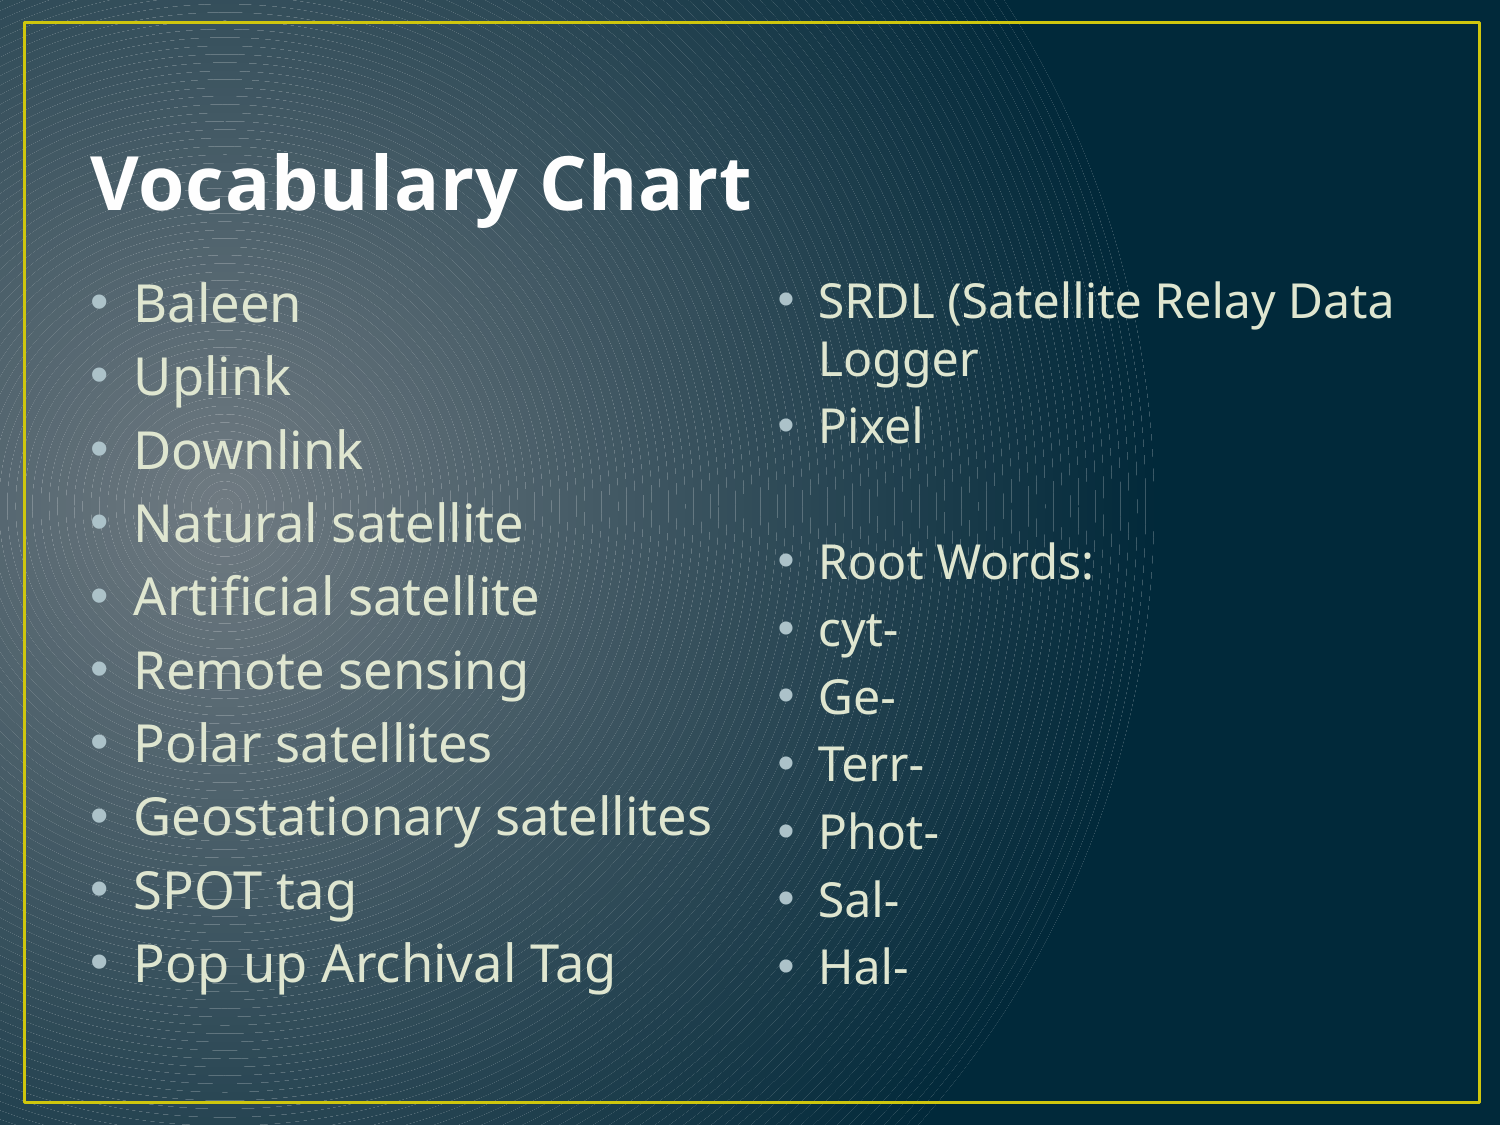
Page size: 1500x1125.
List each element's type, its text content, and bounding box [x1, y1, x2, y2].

list Baleen Uplink Downlink Natural satellite Artificial satellite Remote sensing Polar satellites Geostationary satellites SPOT tag Pop up Archival Tag [75, 262, 738, 1005]
title Vocabulary Chart [75, 45, 1425, 233]
list SRDL (Satellite Relay Data Logger Pixel Root Words: cyt- Ge- Terr- Phot- Sal- Hal- [762, 262, 1425, 1005]
